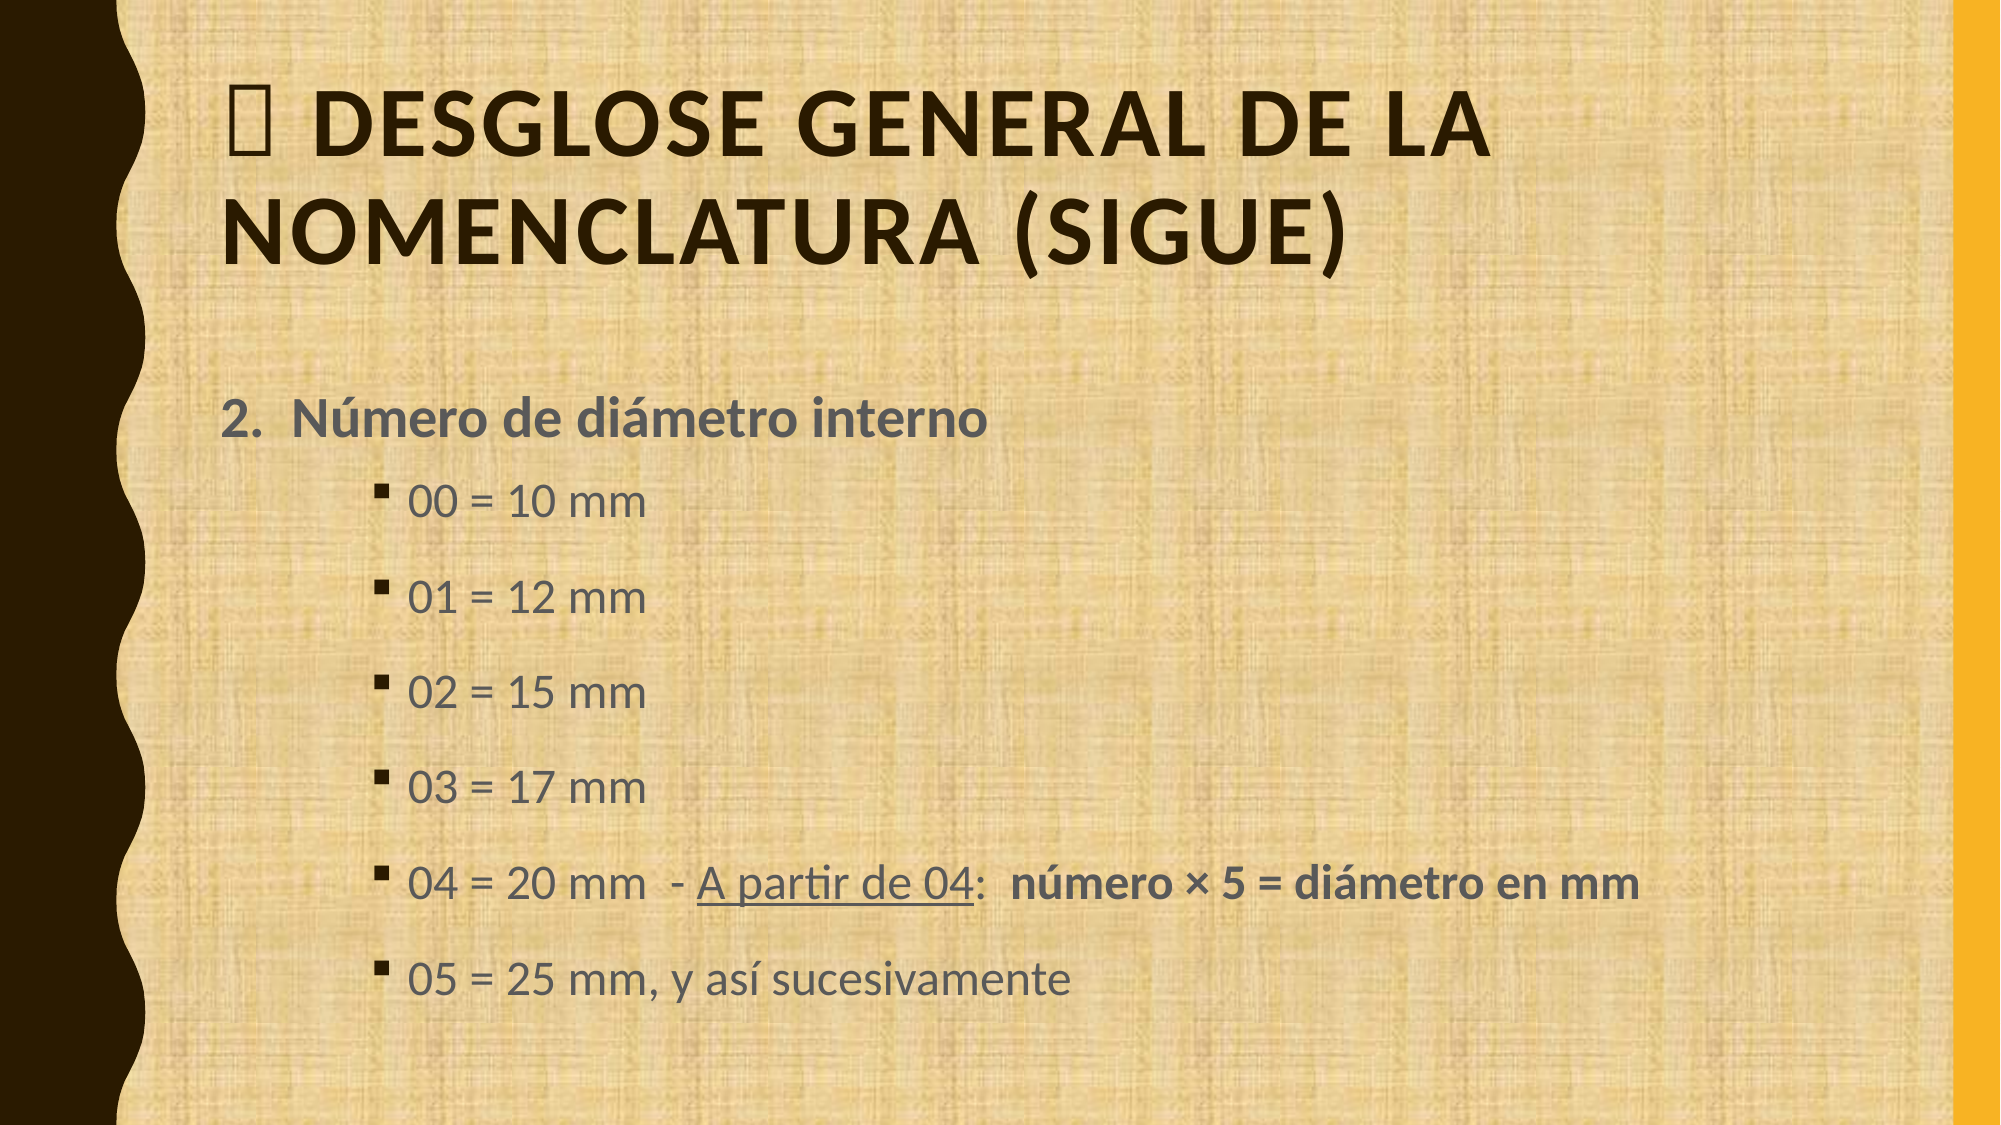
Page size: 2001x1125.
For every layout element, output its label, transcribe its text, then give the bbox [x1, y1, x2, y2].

title 🧩 Desglose general de la nomenclatura (sigue) [205, 62, 1875, 308]
list 2. Número de diámetro interno 00 = 10 mm 01 = 12 mm 02 = 15 mm 03 = 17 mm 04 = 20 mm - A partir de 04: número × 5 = diámetro en mm 05 = 25 mm, y así sucesivamente [205, 364, 1875, 1063]
picture [117, 0, 1953, 1125]
